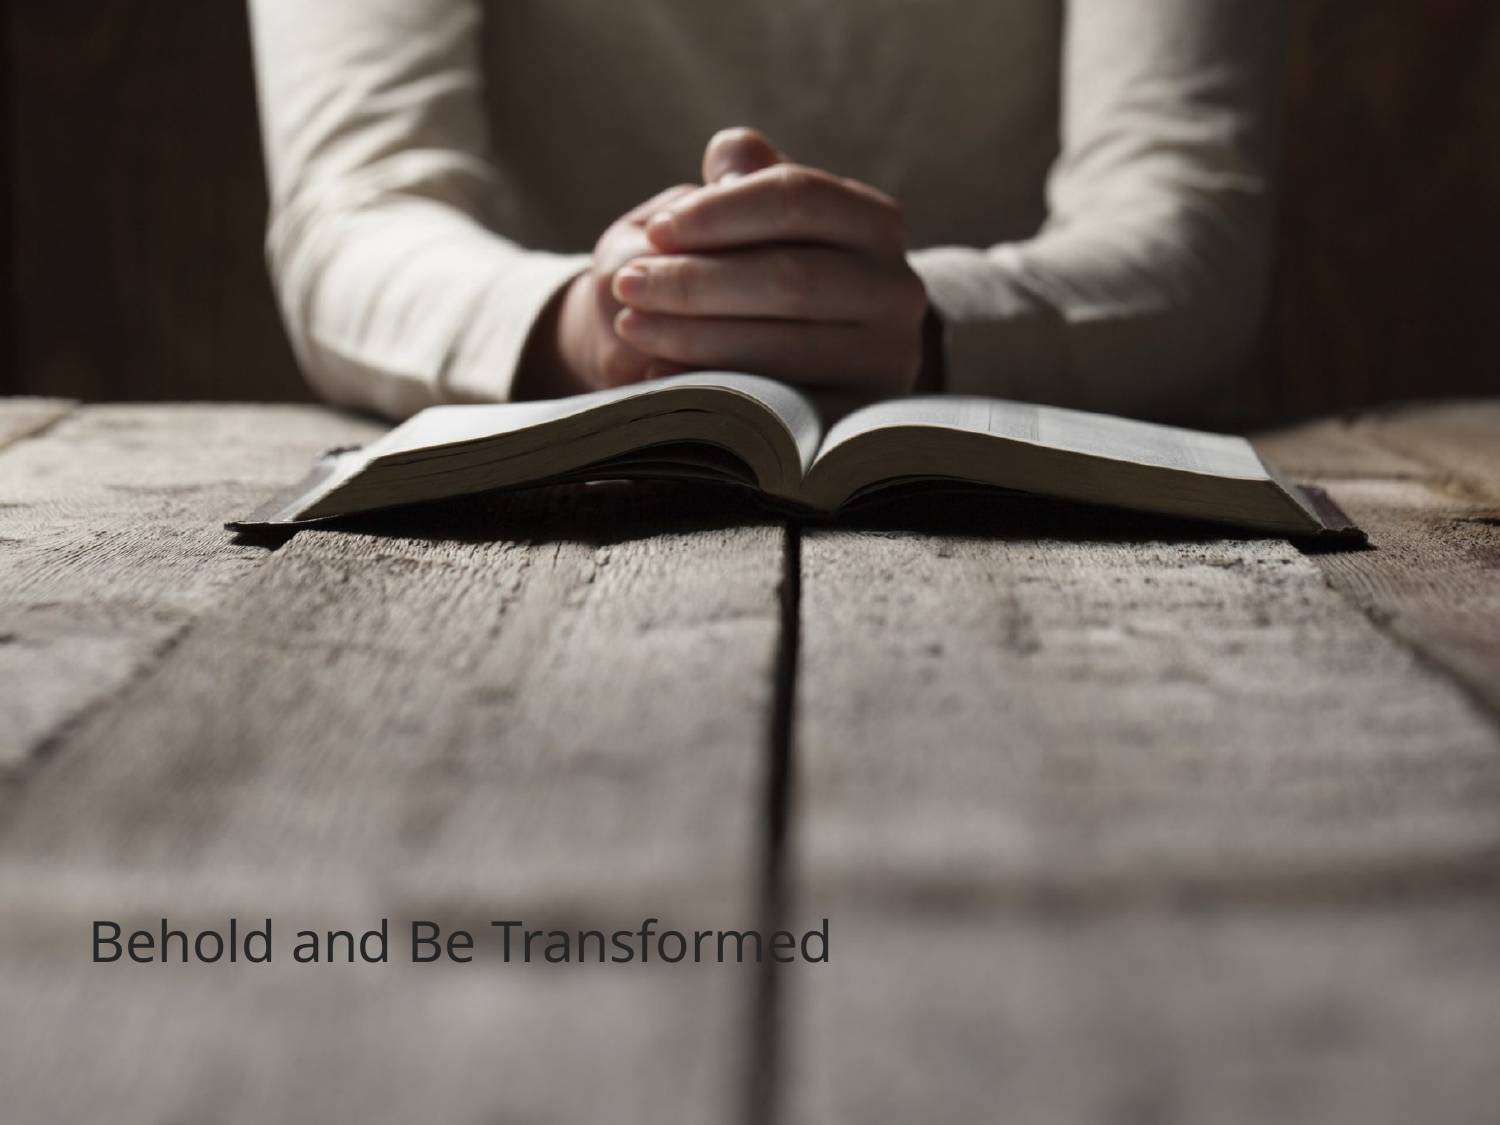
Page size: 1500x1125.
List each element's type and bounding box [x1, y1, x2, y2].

list [0, 0, 1500, 1125]
